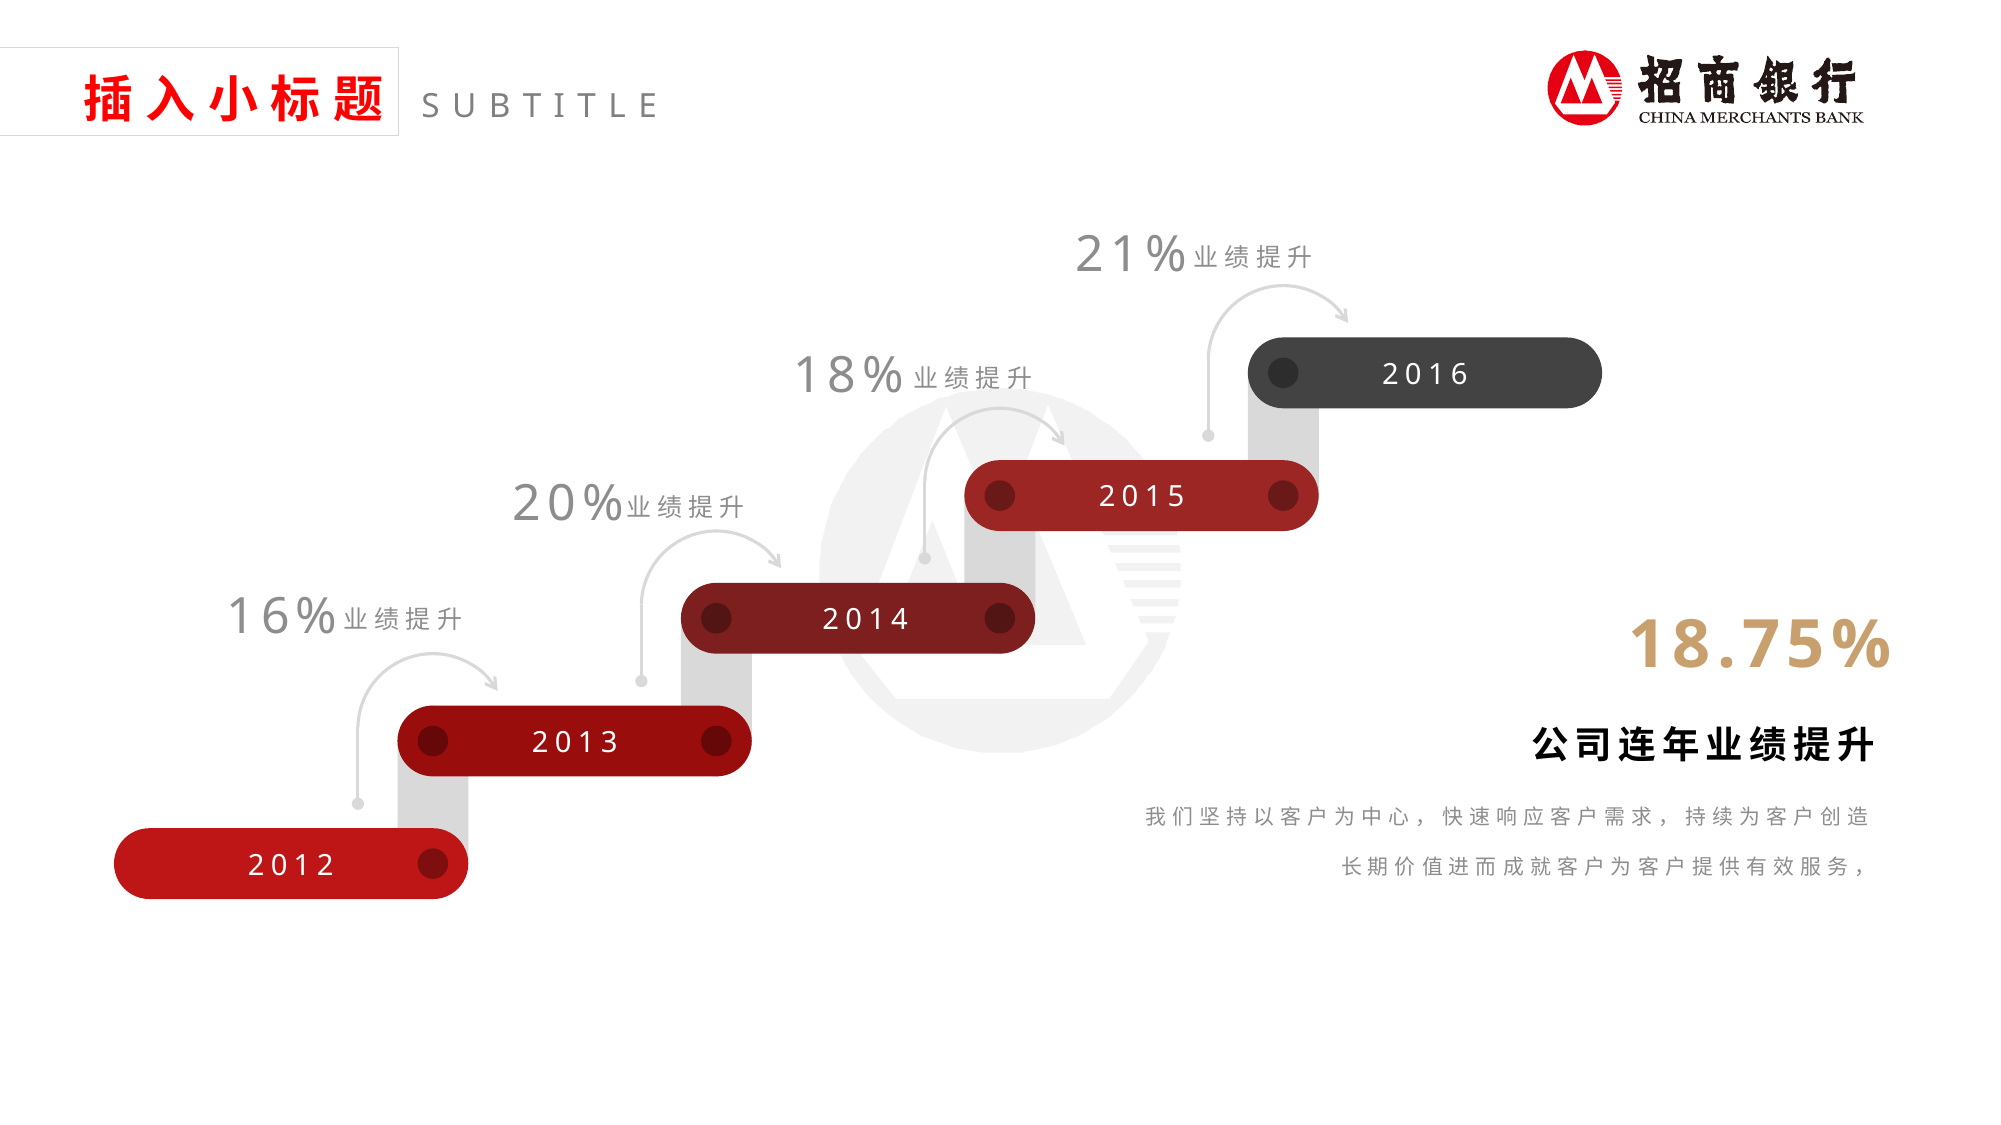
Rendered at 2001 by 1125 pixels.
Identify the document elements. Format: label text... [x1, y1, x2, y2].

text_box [1066, 213, 1332, 290]
text_box [357, 653, 498, 728]
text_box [216, 575, 482, 652]
text_box 18.75% [1613, 593, 1907, 688]
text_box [0, 47, 681, 136]
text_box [783, 334, 1052, 411]
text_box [500, 463, 764, 540]
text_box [1247, 337, 1603, 409]
text_box [964, 531, 1036, 582]
text_box 公司连年业绩提升 我们坚持以客户为中心，快速响应客户需求，持续为客户创造长期价值进而成就客户为客户提供有效服务， [1114, 668, 1890, 886]
text_box [641, 540, 782, 606]
text_box [1247, 409, 1319, 460]
text_box [397, 777, 469, 828]
text_box [924, 411, 1065, 483]
text_box [1208, 290, 1349, 360]
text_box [680, 582, 1036, 654]
text_box [680, 654, 752, 705]
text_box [397, 705, 752, 777]
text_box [964, 460, 1319, 531]
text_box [113, 828, 469, 900]
